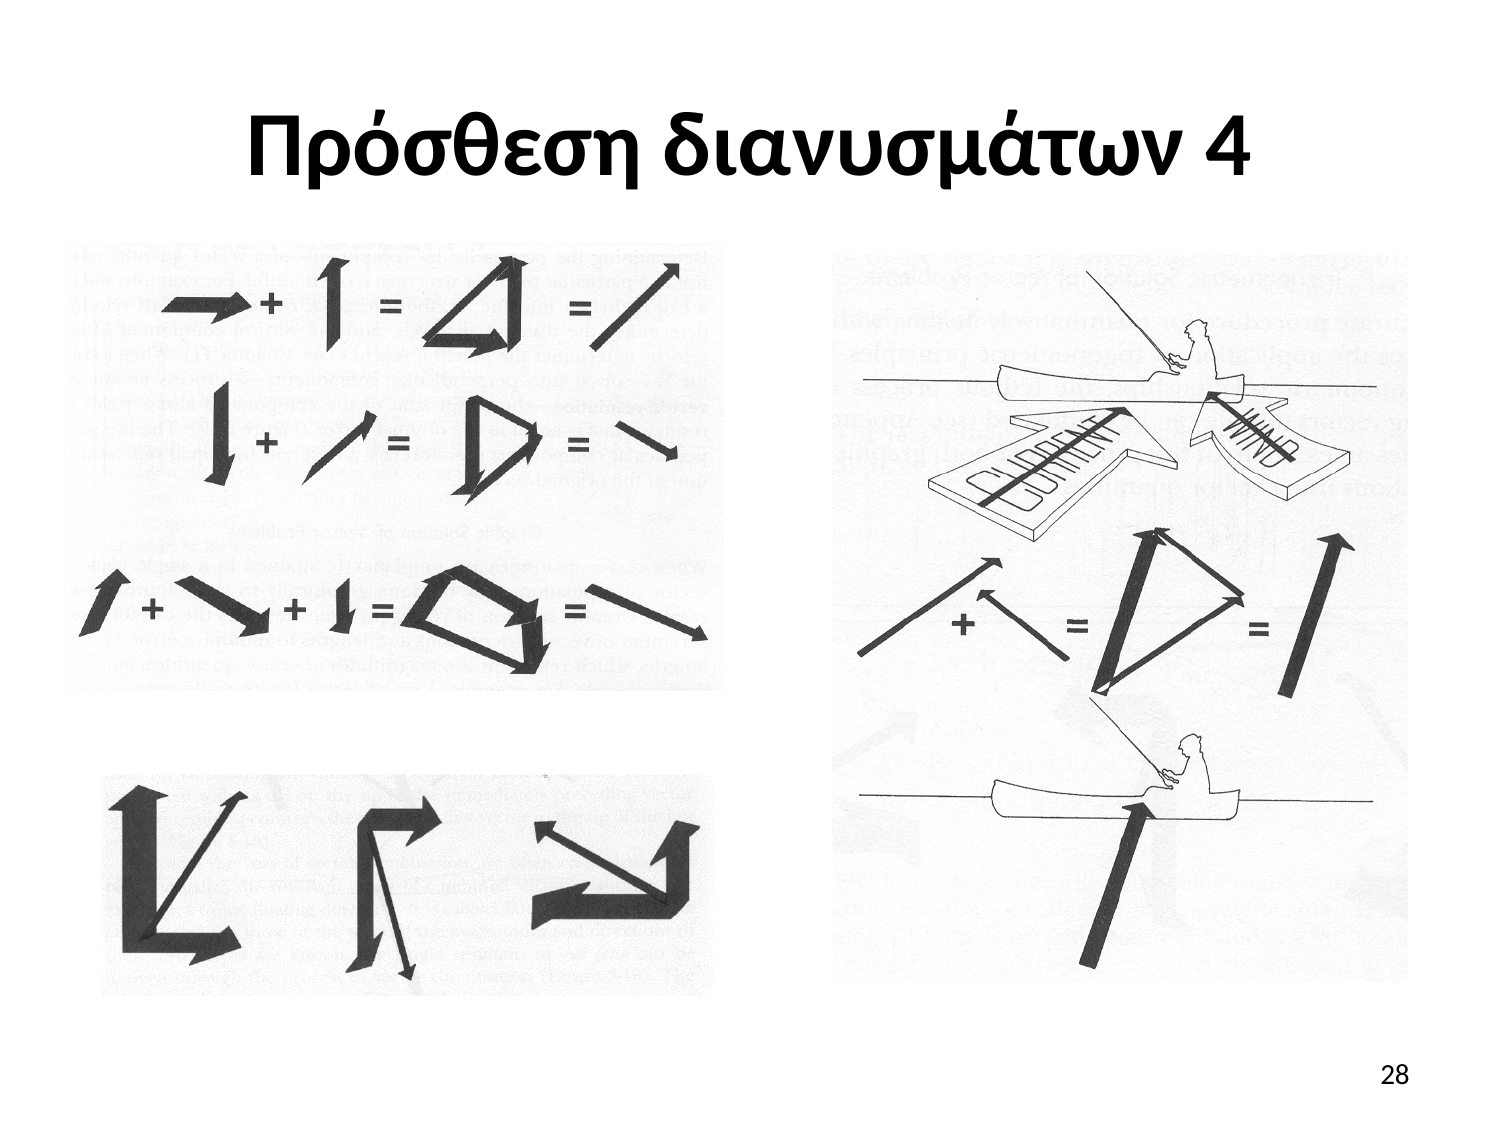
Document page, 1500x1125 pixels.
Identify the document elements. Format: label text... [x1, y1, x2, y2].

title Πρόσθεση διανυσμάτων 4 [75, 45, 1425, 233]
picture [99, 774, 715, 996]
picture [832, 255, 1409, 982]
picture [64, 243, 725, 691]
slide_number 28 [1074, 1042, 1425, 1103]
